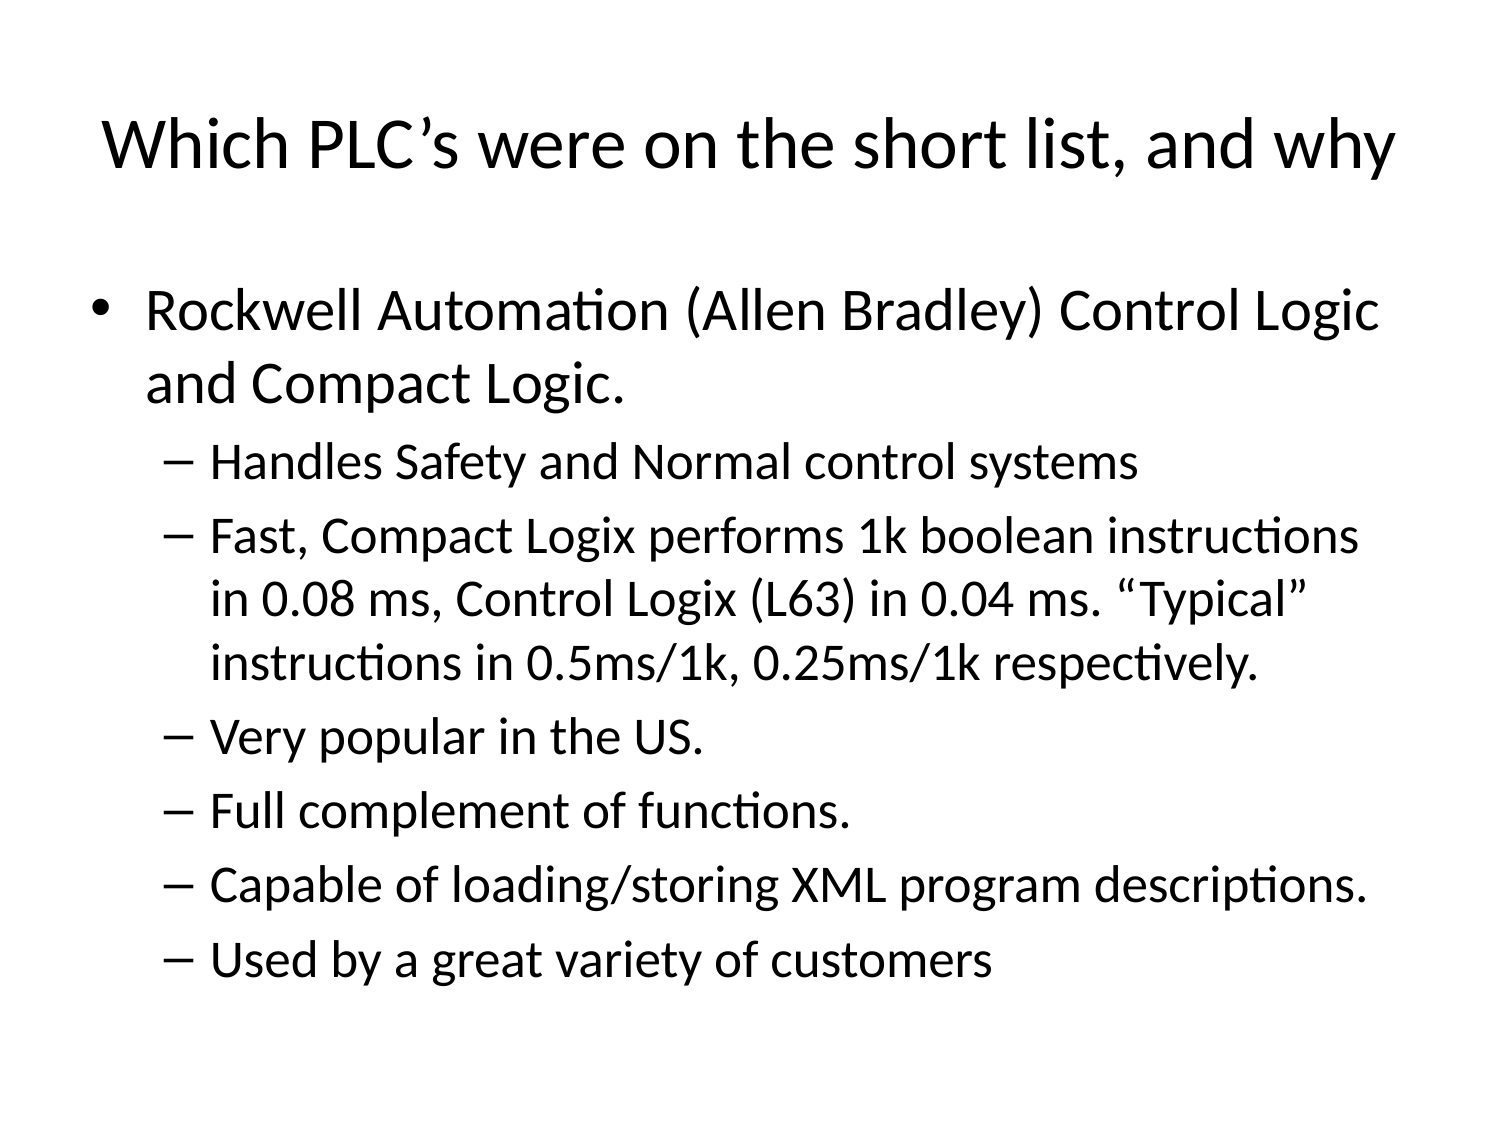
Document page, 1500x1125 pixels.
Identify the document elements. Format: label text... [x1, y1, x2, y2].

title Which PLC’s were on the short list, and why [75, 45, 1425, 233]
list Rockwell Automation (Allen Bradley) Control Logic and Compact Logic. Handles Safety and Normal control systems Fast, Compact Logix performs 1k boolean instructions in 0.08 ms, Control Logix (L63) in 0.04 ms. “Typical” instructions in 0.5ms/1k, 0.25ms/1k respectively. Very popular in the US. Full complement of functions. Capable of loading/storing XML program descriptions. Used by a great variety of customers [75, 262, 1425, 1005]
